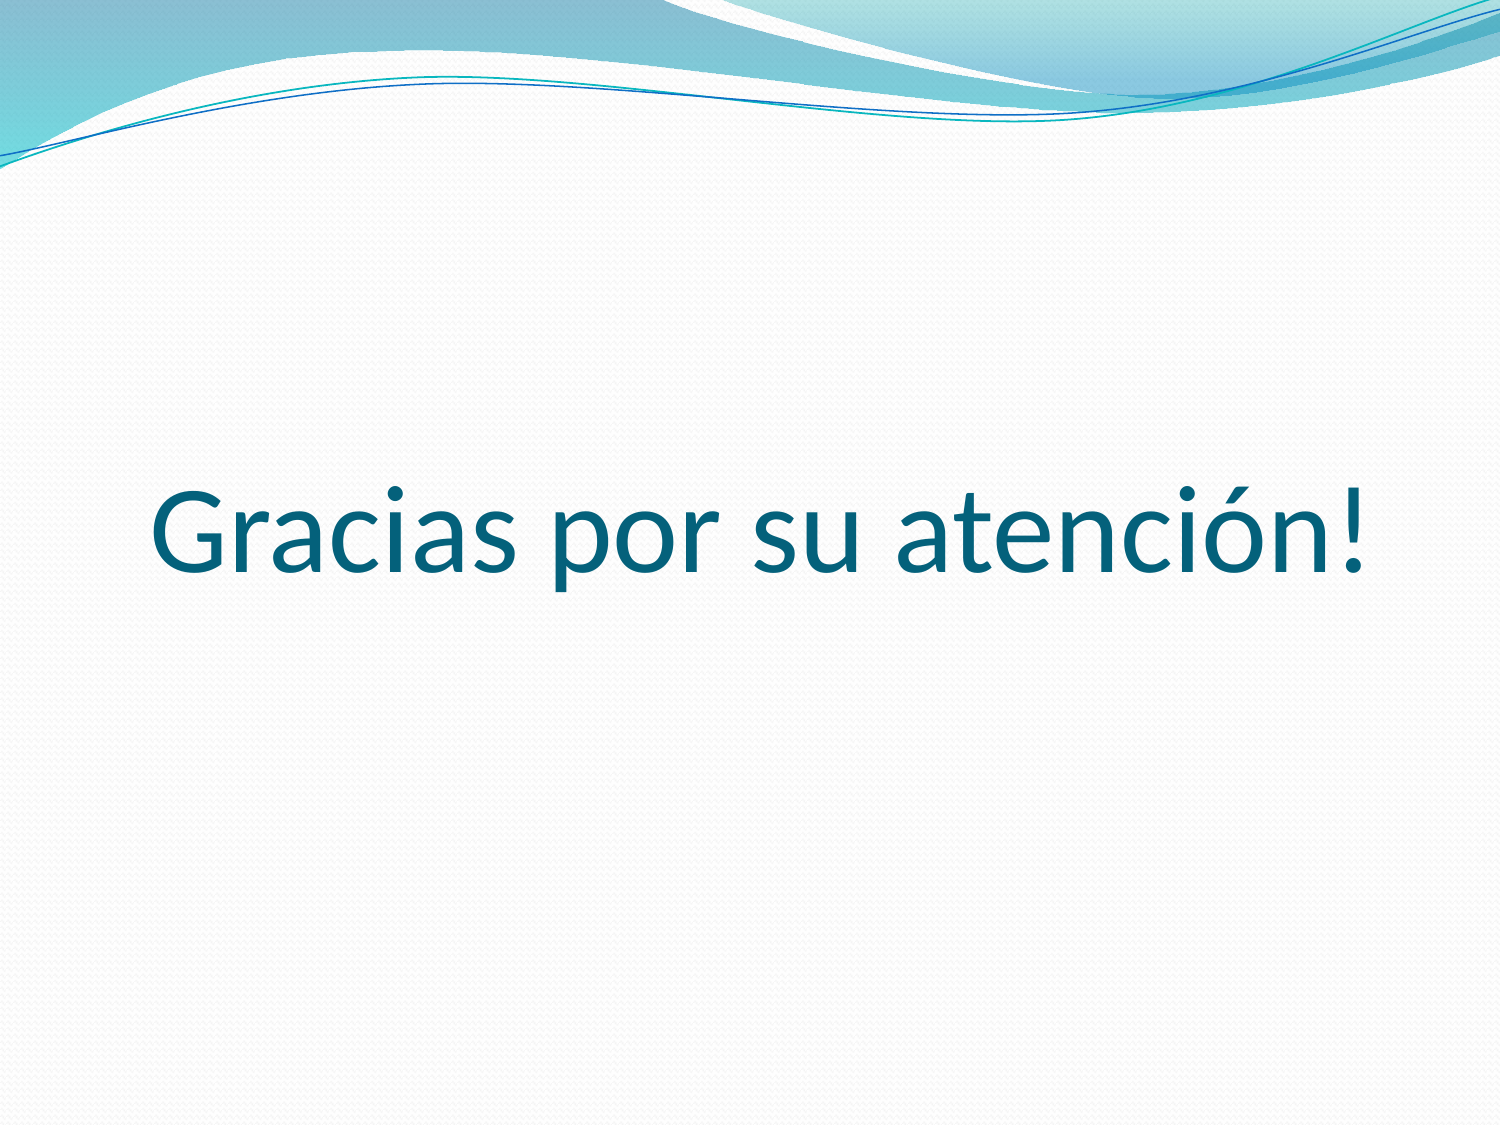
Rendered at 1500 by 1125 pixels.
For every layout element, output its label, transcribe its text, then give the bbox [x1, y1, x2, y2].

title Gracias por su atención! [87, 462, 1438, 597]
